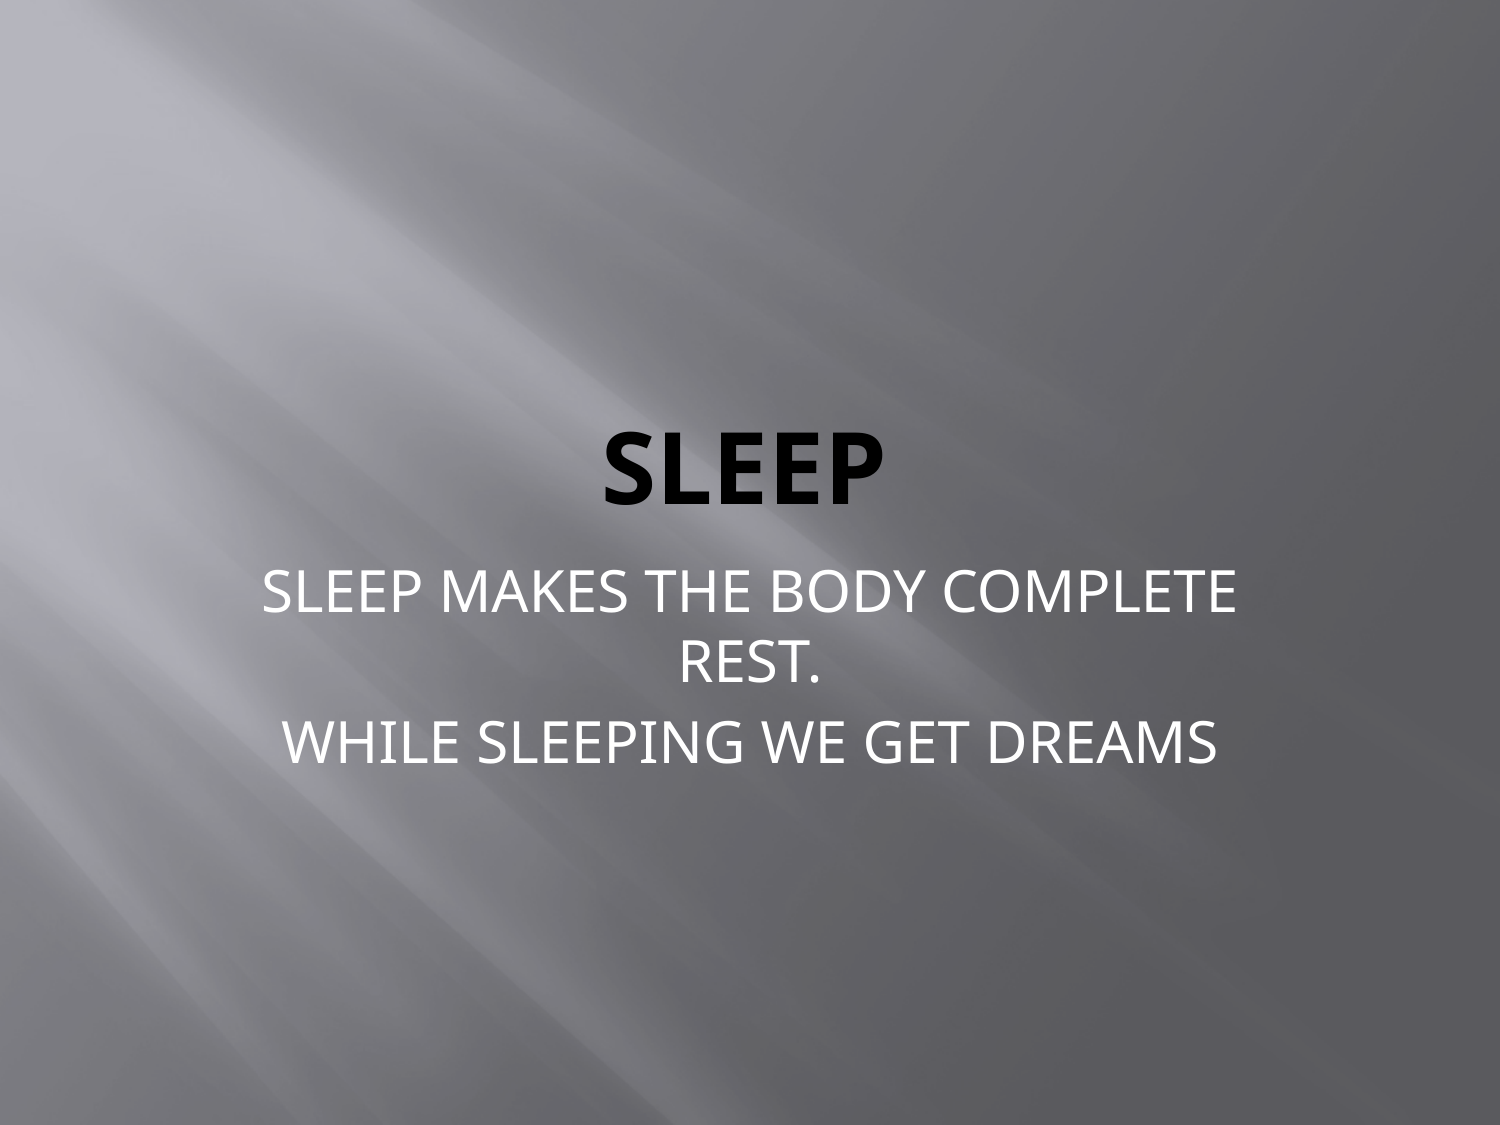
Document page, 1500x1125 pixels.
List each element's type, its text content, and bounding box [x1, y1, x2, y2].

subtitle SLEEP MAKES THE BODY COMPLETE REST. WHILE SLEEPING WE GET DREAMS [225, 546, 1275, 834]
title SLEEP [69, 224, 1420, 525]
